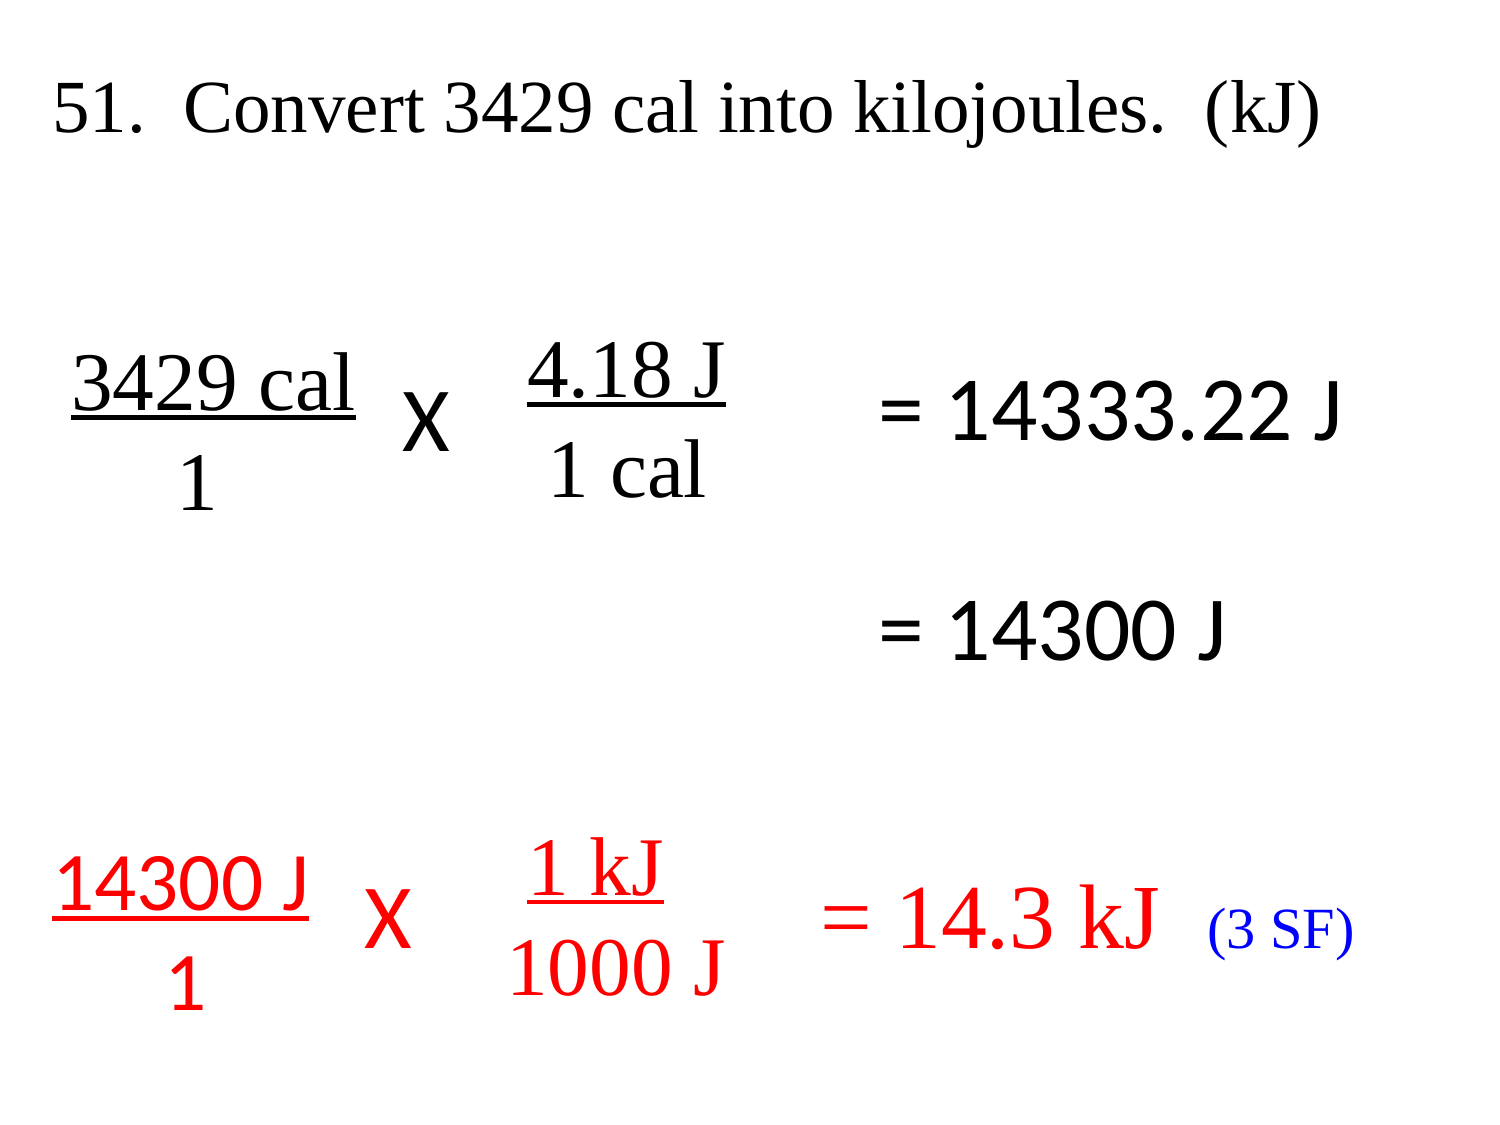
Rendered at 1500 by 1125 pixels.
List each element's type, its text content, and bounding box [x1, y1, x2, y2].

text_box 1 kJ 1000 J [450, 804, 925, 1020]
text_box = 14.3 kJ (3 SF) [805, 849, 1418, 1085]
text_box 4.18 J 1 cal [450, 306, 925, 522]
text_box X [387, 352, 450, 477]
text_box X [350, 849, 450, 975]
text_box = 14333.22 J = 14300 J [863, 341, 1475, 686]
text_box 51. Convert 3429 cal into kilojoules. (kJ) 3429 cal 1 14300 J 1 [37, 50, 1463, 1035]
